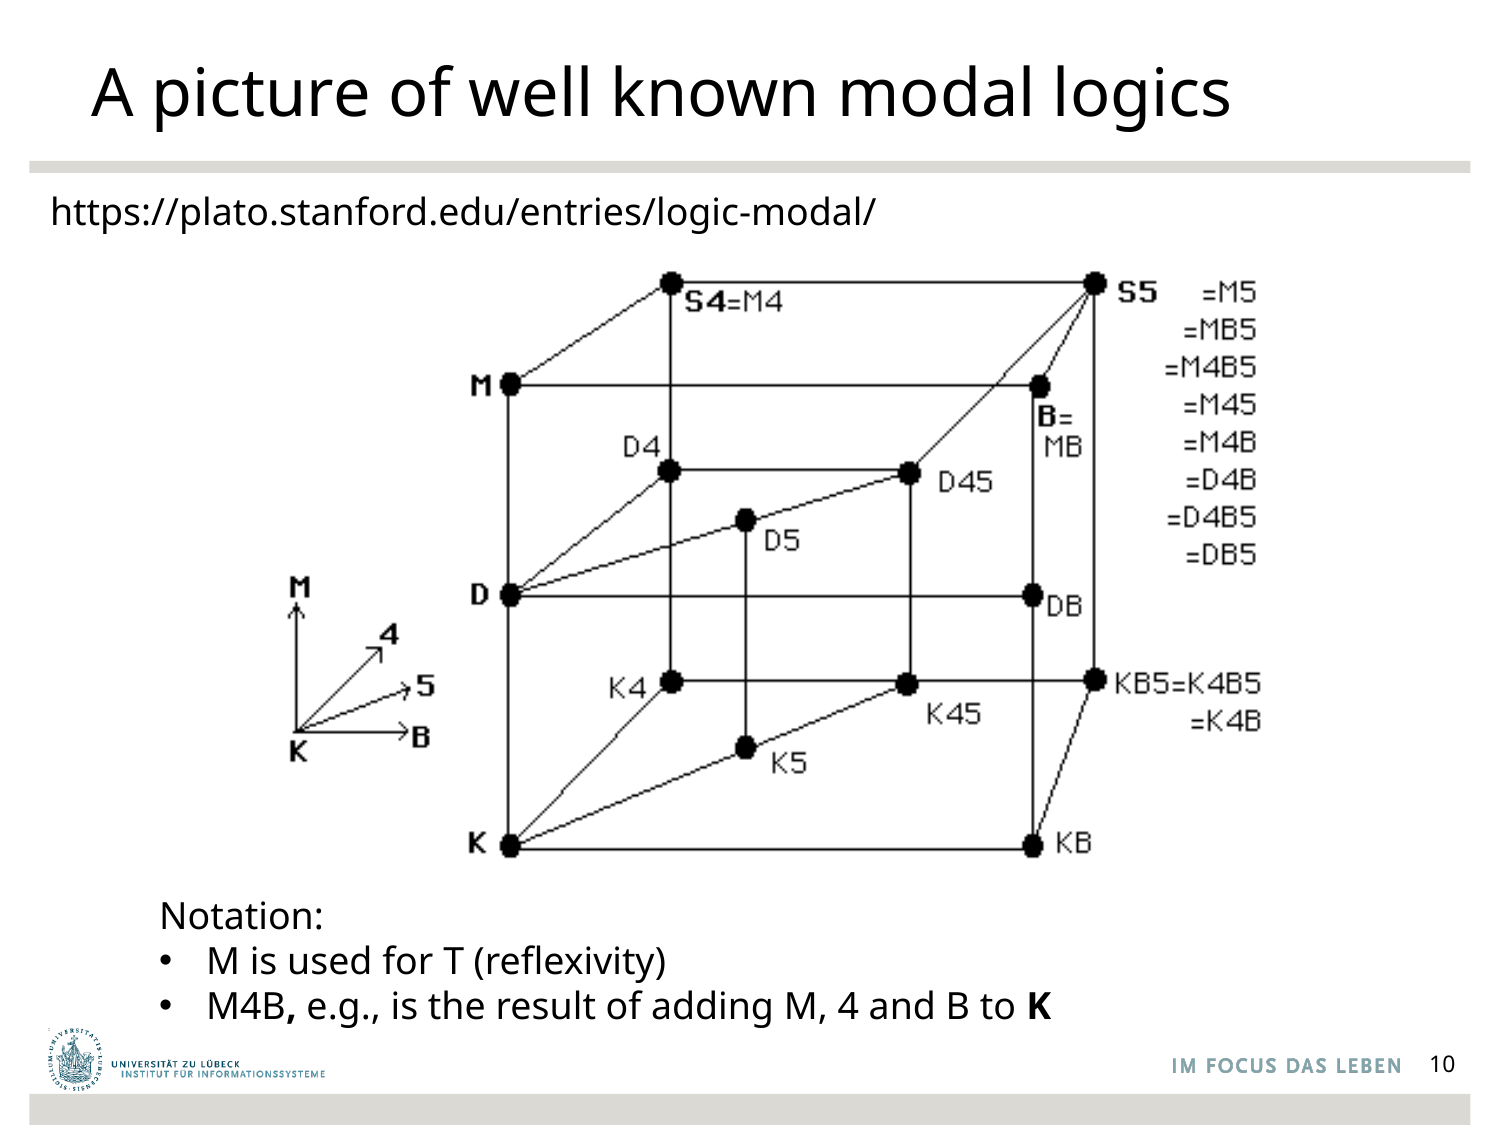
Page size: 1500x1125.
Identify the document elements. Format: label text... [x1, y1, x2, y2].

text_box https://plato.stanford.edu/entries/logic-modal/ [35, 180, 892, 241]
slide_number 10 [1305, 1050, 1471, 1083]
title A picture of well known modal logics [76, 42, 1427, 126]
picture [1173, 1058, 1305, 1073]
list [277, 262, 1270, 870]
text_box Notation: M is used for T (reflexivity) M4B, e.g., is the result of adding M, 4 and B to K [144, 885, 1077, 1035]
